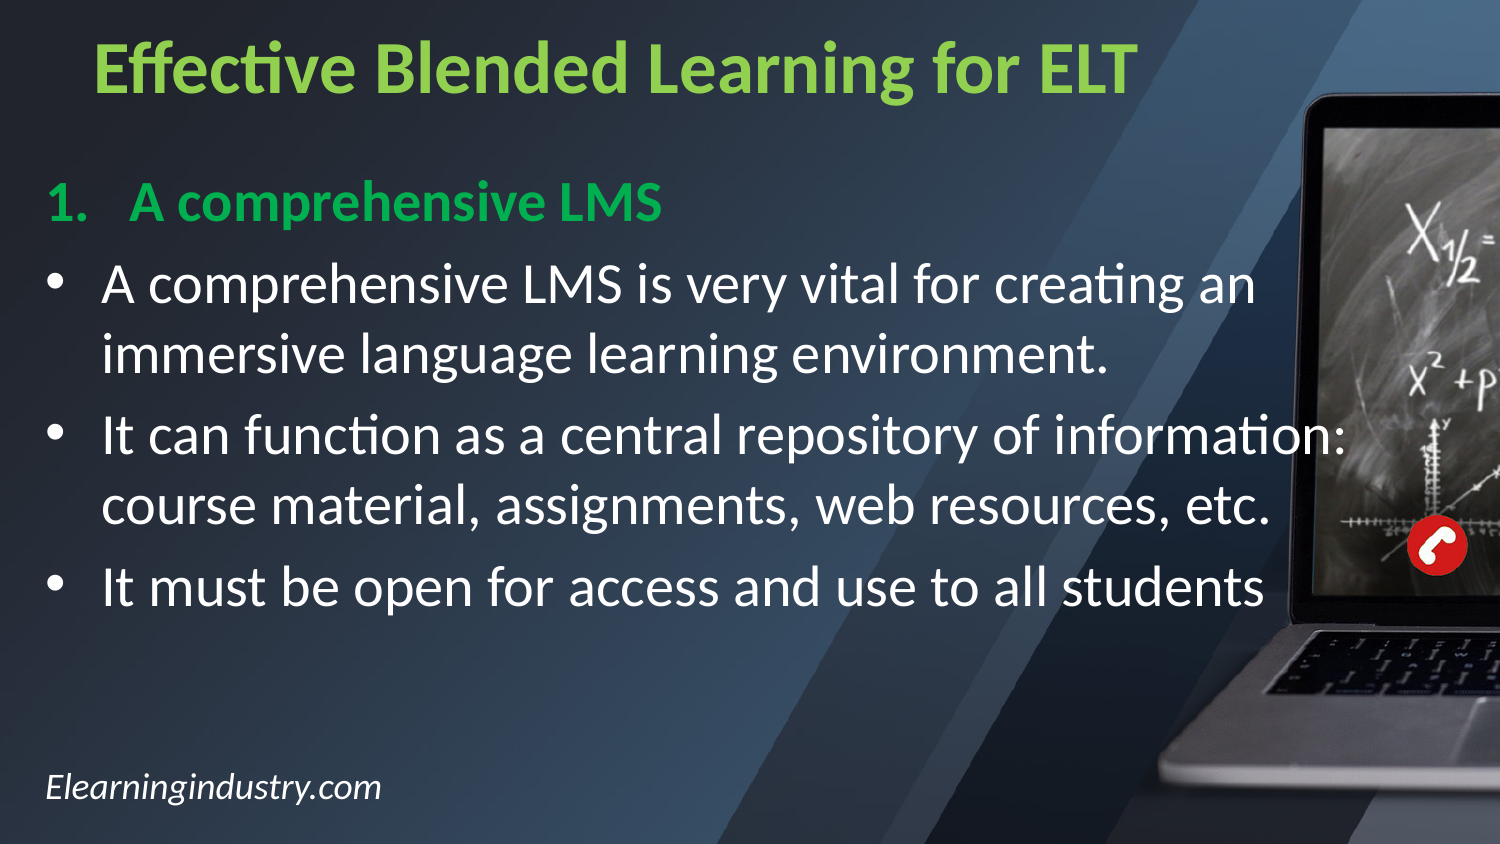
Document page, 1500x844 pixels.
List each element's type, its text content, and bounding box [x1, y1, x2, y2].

picture [0, 0, 1500, 844]
title Effective Blended Learning for ELT [78, 0, 1201, 127]
list A comprehensive LMS A comprehensive LMS is very vital for creating an immersive language learning environment. It can function as a central repository of information: course material, assignments, web resources, etc. It must be open for access and use to all students Elearningindustry.com [29, 155, 1433, 833]
